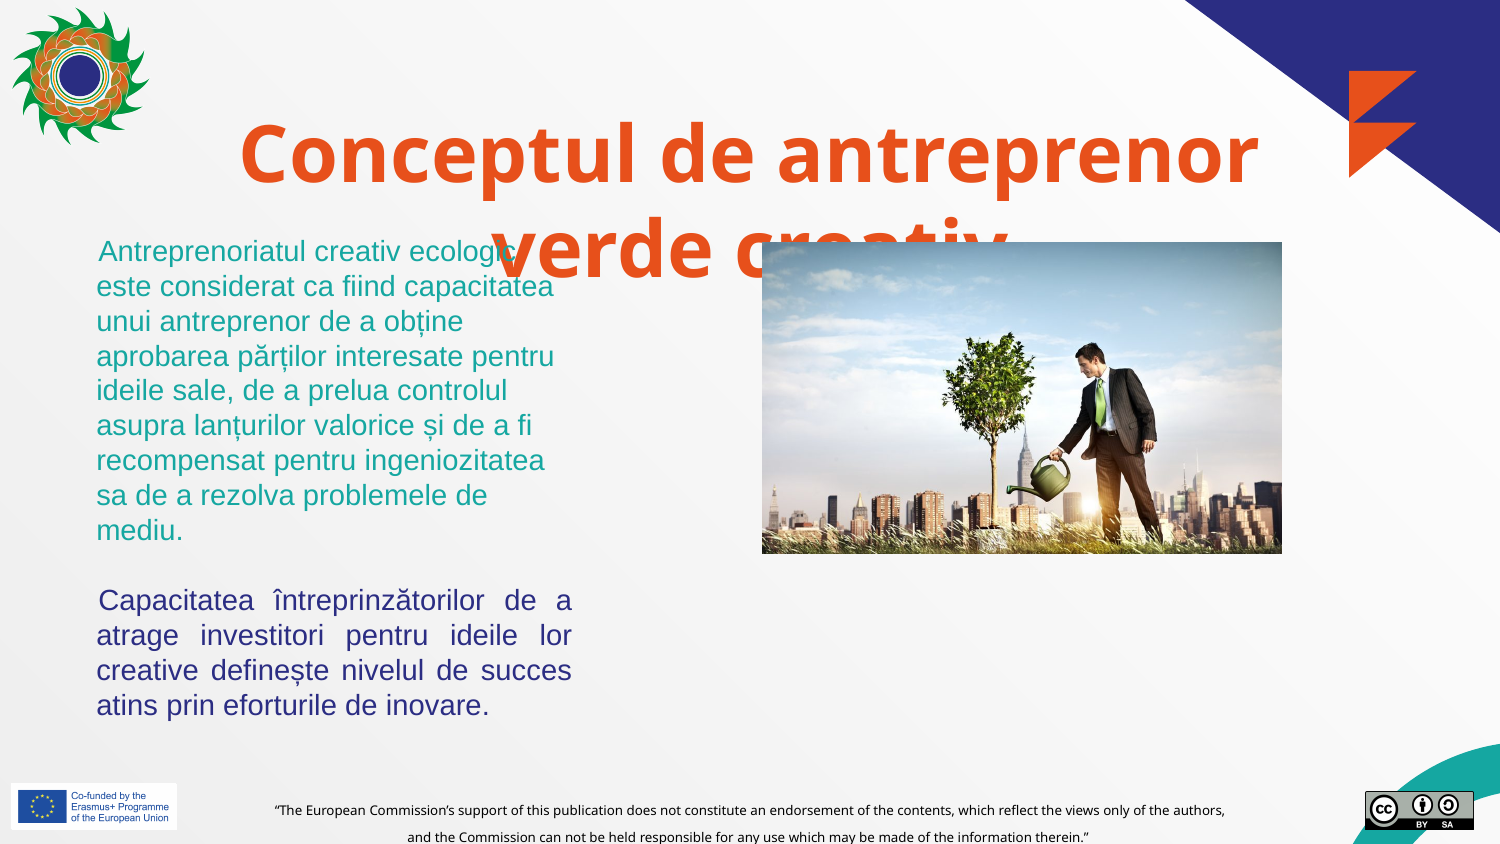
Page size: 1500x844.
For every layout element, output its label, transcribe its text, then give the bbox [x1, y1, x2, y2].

picture [1365, 791, 1474, 830]
text_box Antreprenoriatul creativ ecologic este considerat ca fiind capacitatea unui antreprenor de a obține aprobarea părților interesate pentru ideile sale, de a prelua controlul asupra lanțurilor valorice și de a fi recompensat pentru ingeniozitatea sa de a rezolva problemele de mediu. Capacitatea întreprinzătorilor de a atrage investitori pentru ideile lor creative definește nivelul de succes atins prin eforturile de inovare. [62, 216, 588, 696]
picture [762, 241, 1282, 554]
picture [10, 783, 177, 830]
title Conceptul de antreprenor verde creativ [116, 88, 1383, 255]
picture [11, 6, 151, 147]
